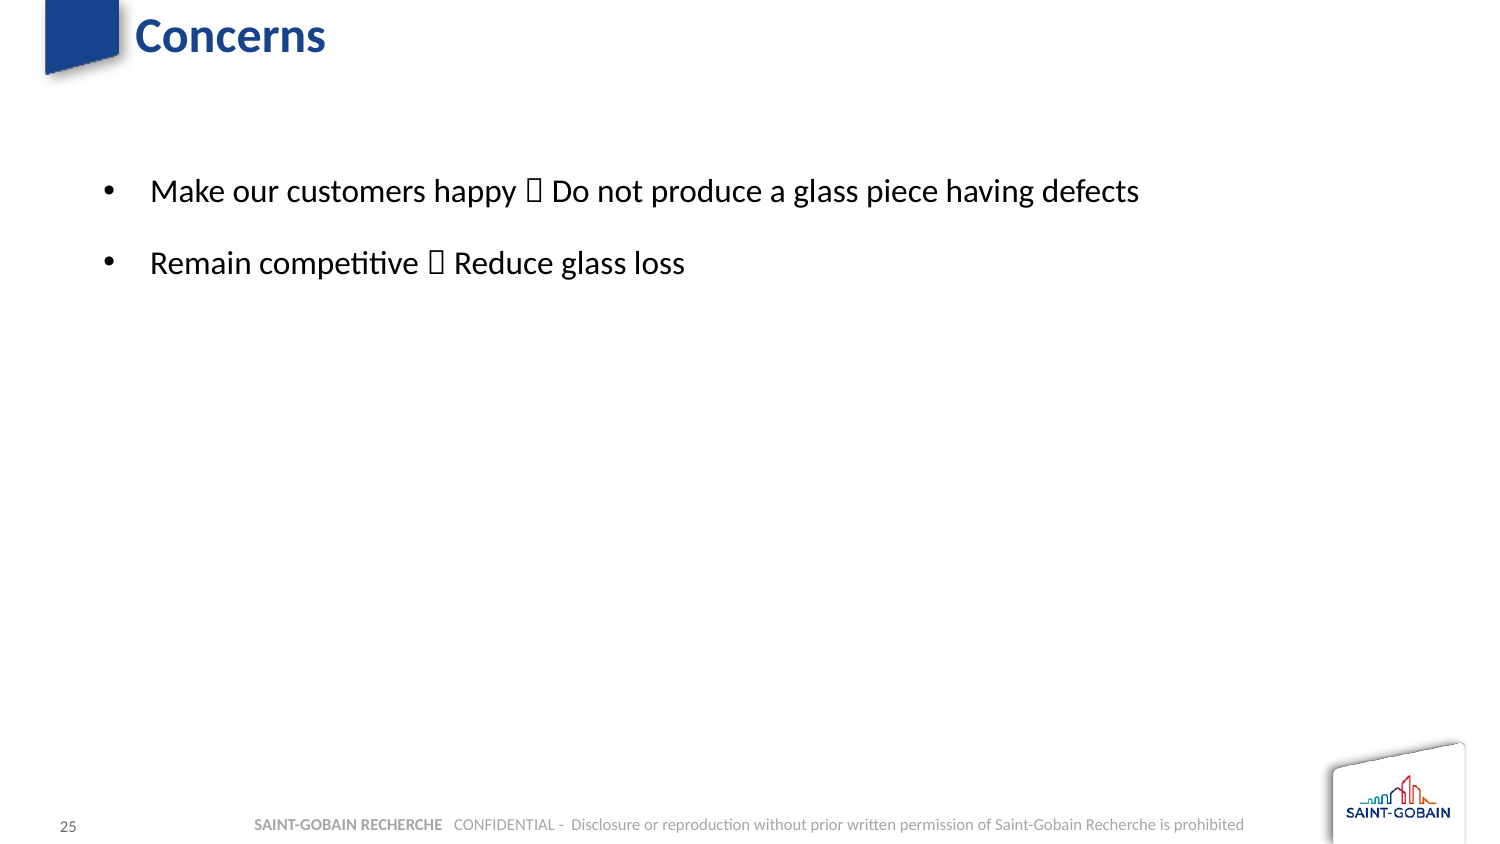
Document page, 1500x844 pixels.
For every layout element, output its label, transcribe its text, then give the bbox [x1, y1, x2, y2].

title Concerns [120, 2, 1462, 63]
list Make our customers happy  Do not produce a glass piece having defects Remain competitive  Reduce glass loss [88, 126, 1412, 753]
picture [44, 0, 119, 75]
picture [1328, 738, 1469, 844]
slide_number 25 [0, 815, 83, 836]
